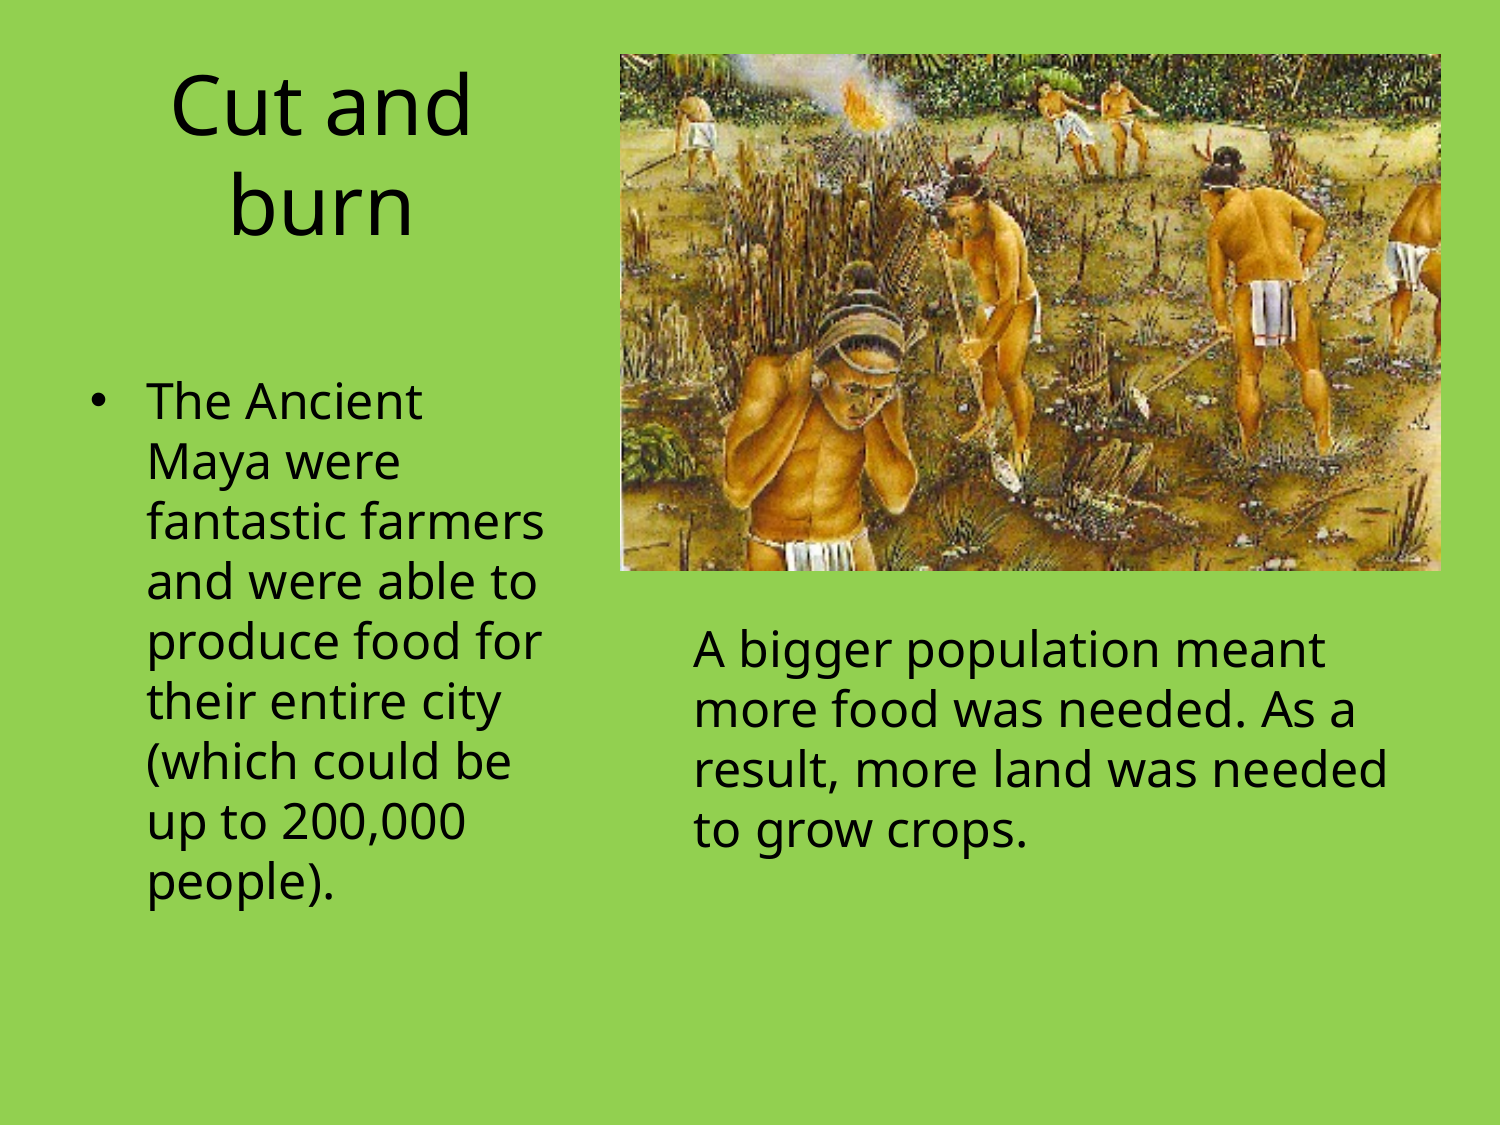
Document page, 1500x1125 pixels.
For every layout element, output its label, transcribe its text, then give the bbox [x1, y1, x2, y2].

text_box The Ancient Maya were fantastic farmers and were able to produce food for their entire city (which could be up to 200,000 people). [74, 361, 569, 1020]
picture [619, 54, 1441, 571]
text_box A bigger population meant more food was needed. As a result, more land was needed to grow crops. [679, 609, 1430, 865]
text_box Cut and burn [74, 44, 569, 236]
